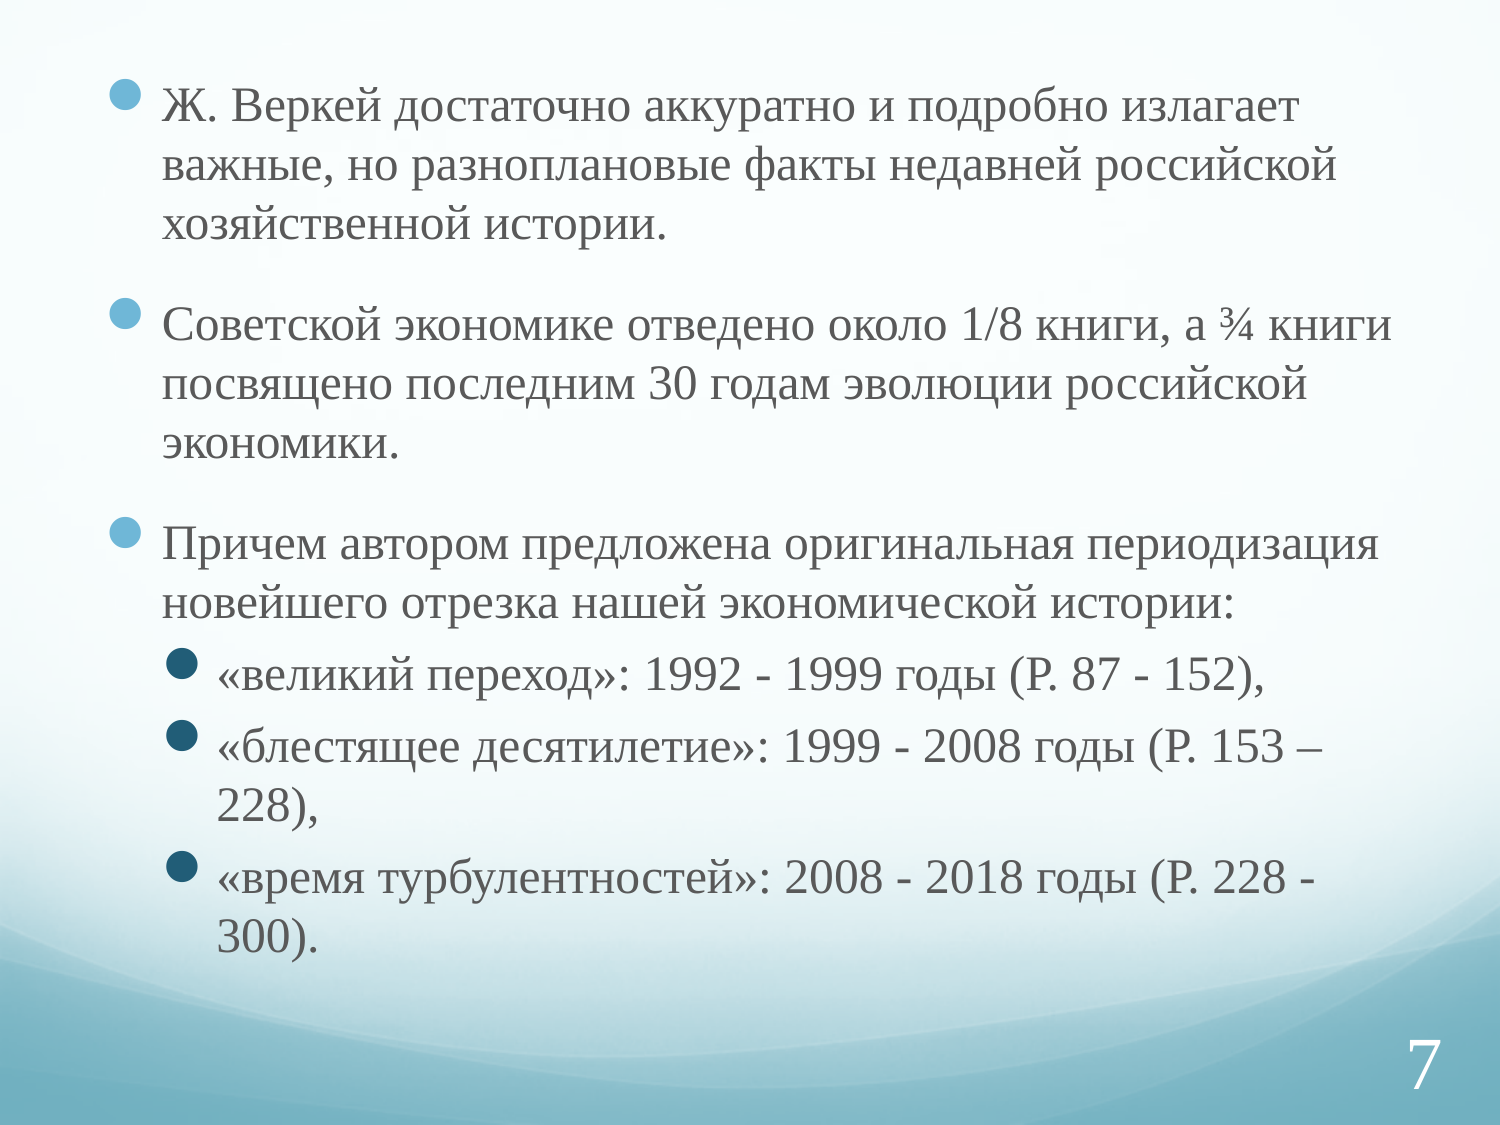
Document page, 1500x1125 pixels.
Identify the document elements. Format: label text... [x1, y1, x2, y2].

slide_number 7 [1295, 1029, 1459, 1090]
list Ж. Веркей достаточно аккуратно и подробно излагает важные, но разноплановые факты недавней российской хозяйственной истории. Советской экономике отведено около 1/8 книги, а ¾ книги посвящено последним 30 годам эволюции российской экономики. Причем автором предложена оригинальная периодизация новейшего отрезка нашей экономической истории: «великий переход»: 1992 - 1999 годы (Р. 87 - 152), «блестящее десятилетие»: 1999 - 2008 годы (Р. 153 – 228), «время турбулентностей»: 2008 - 2018 годы (Р. 228 - 300). [90, 64, 1410, 975]
